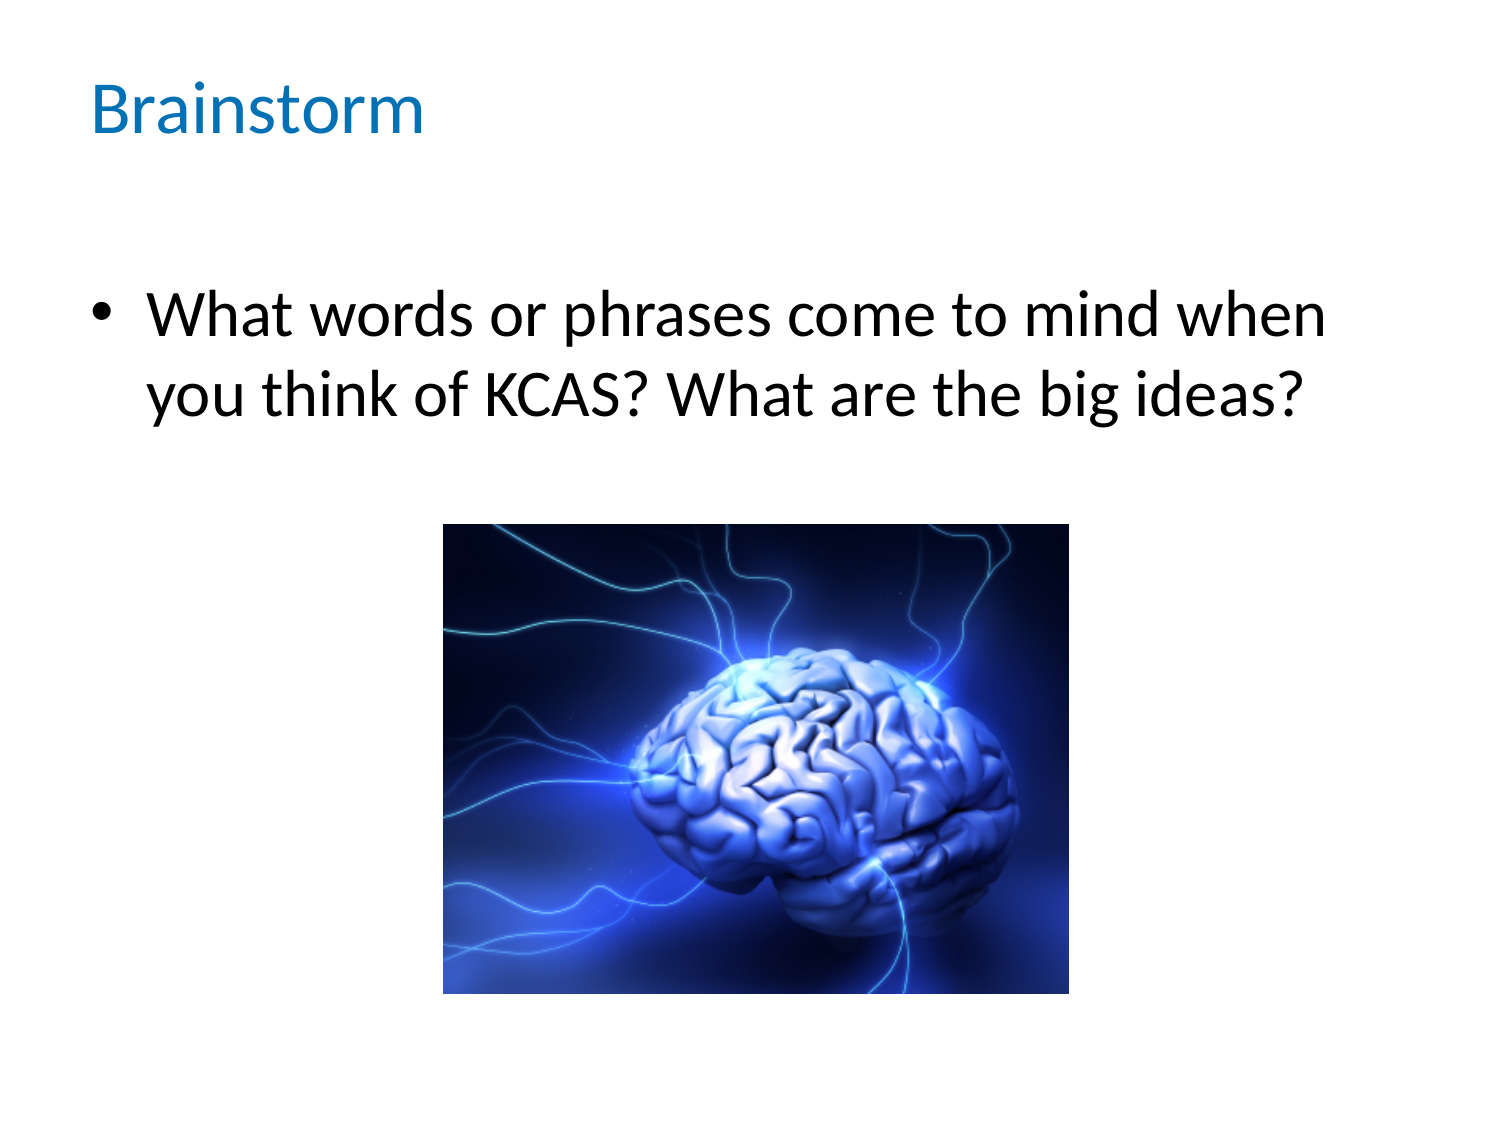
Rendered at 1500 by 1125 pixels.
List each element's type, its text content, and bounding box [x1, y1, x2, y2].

list What words or phrases come to mind when you think of KCAS? What are the big ideas? [75, 262, 1425, 1005]
picture [442, 524, 1069, 994]
title Brainstorm [75, 45, 1275, 163]
